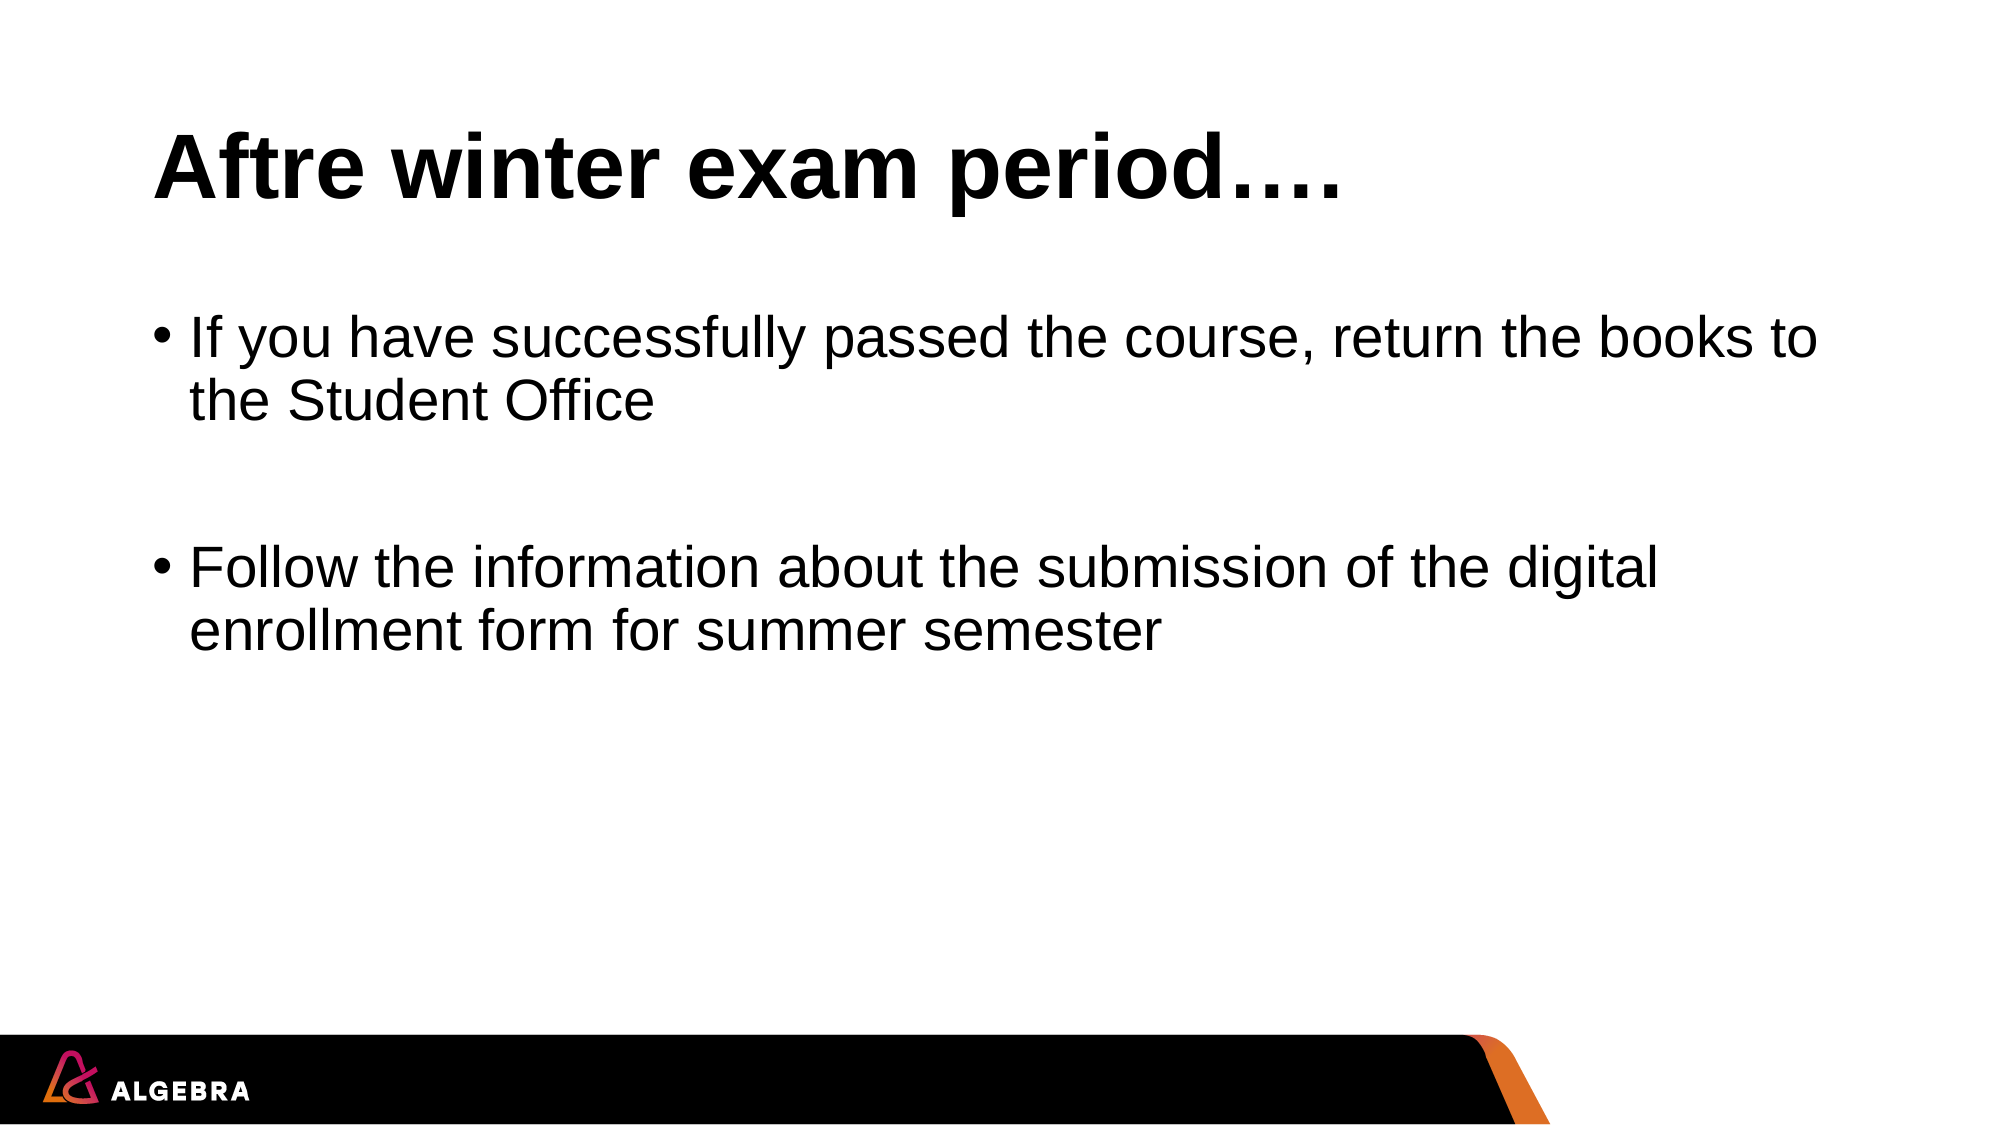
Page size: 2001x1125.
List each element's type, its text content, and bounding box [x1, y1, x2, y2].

picture [0, 1034, 1733, 1125]
title Aftre winter exam period…. [137, 59, 1863, 278]
list If you have successfully passed the course, return the books to the Student Office Follow the information about the submission of the digital enrollment form for summer semester [137, 299, 1863, 1014]
